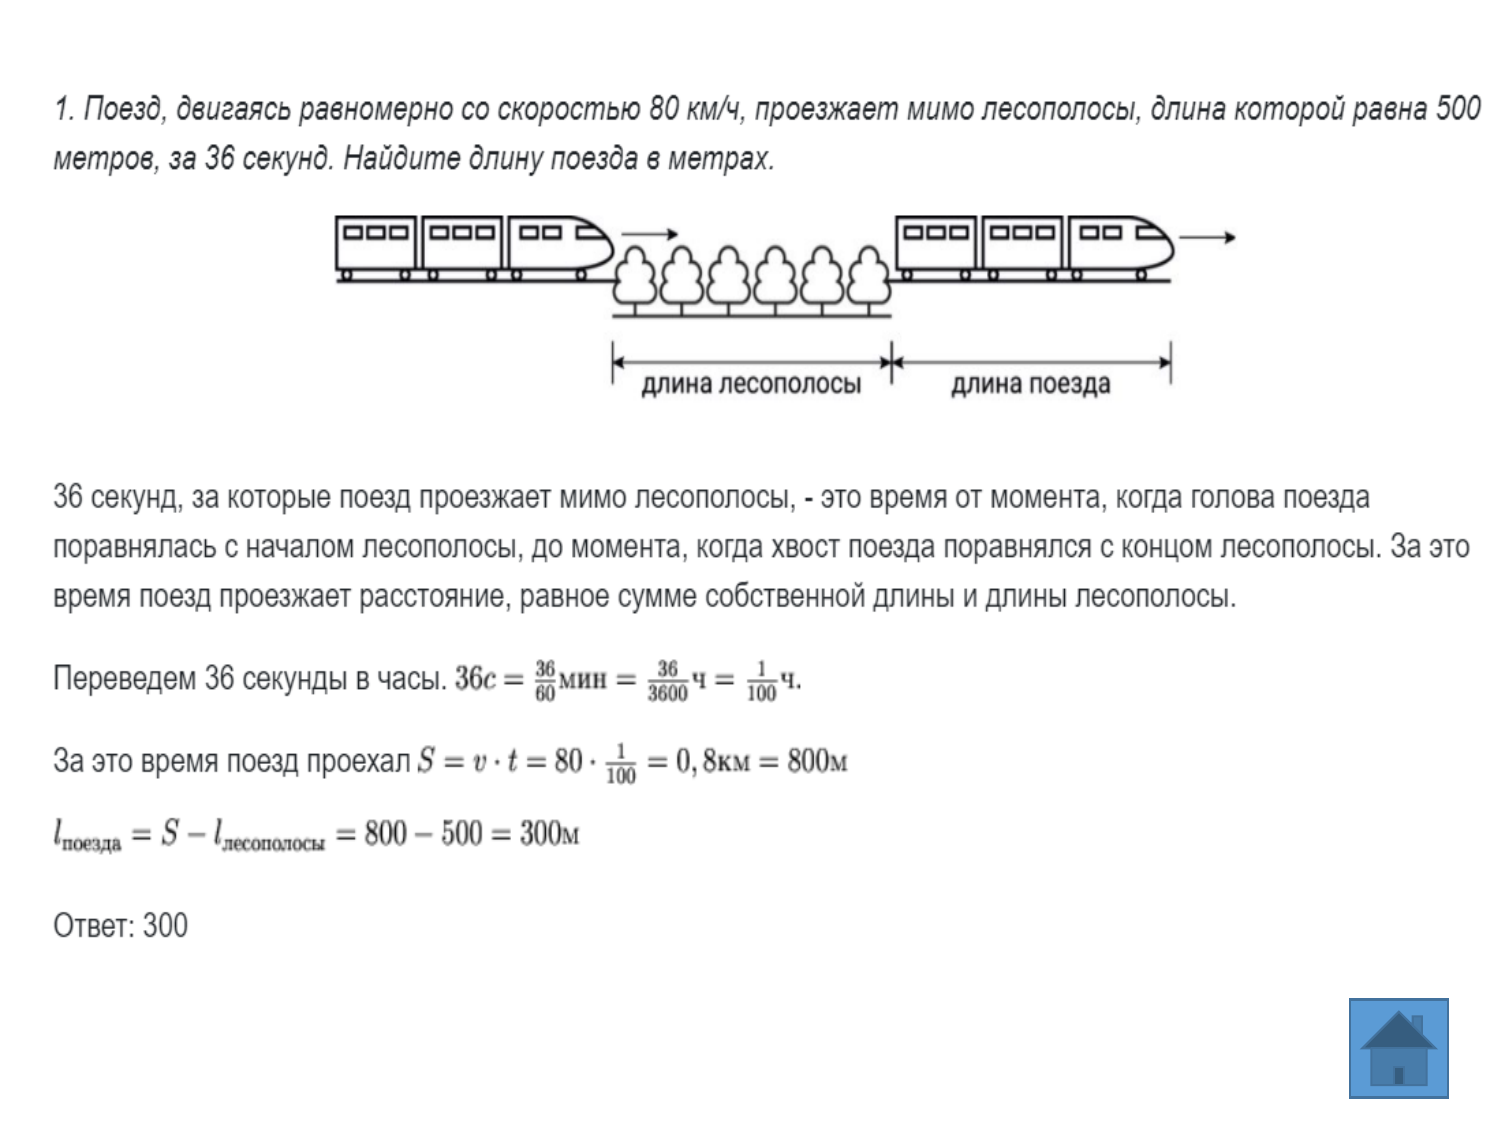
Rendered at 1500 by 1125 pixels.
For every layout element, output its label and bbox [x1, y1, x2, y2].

picture [0, 67, 1500, 963]
text_box [1349, 998, 1449, 1099]
